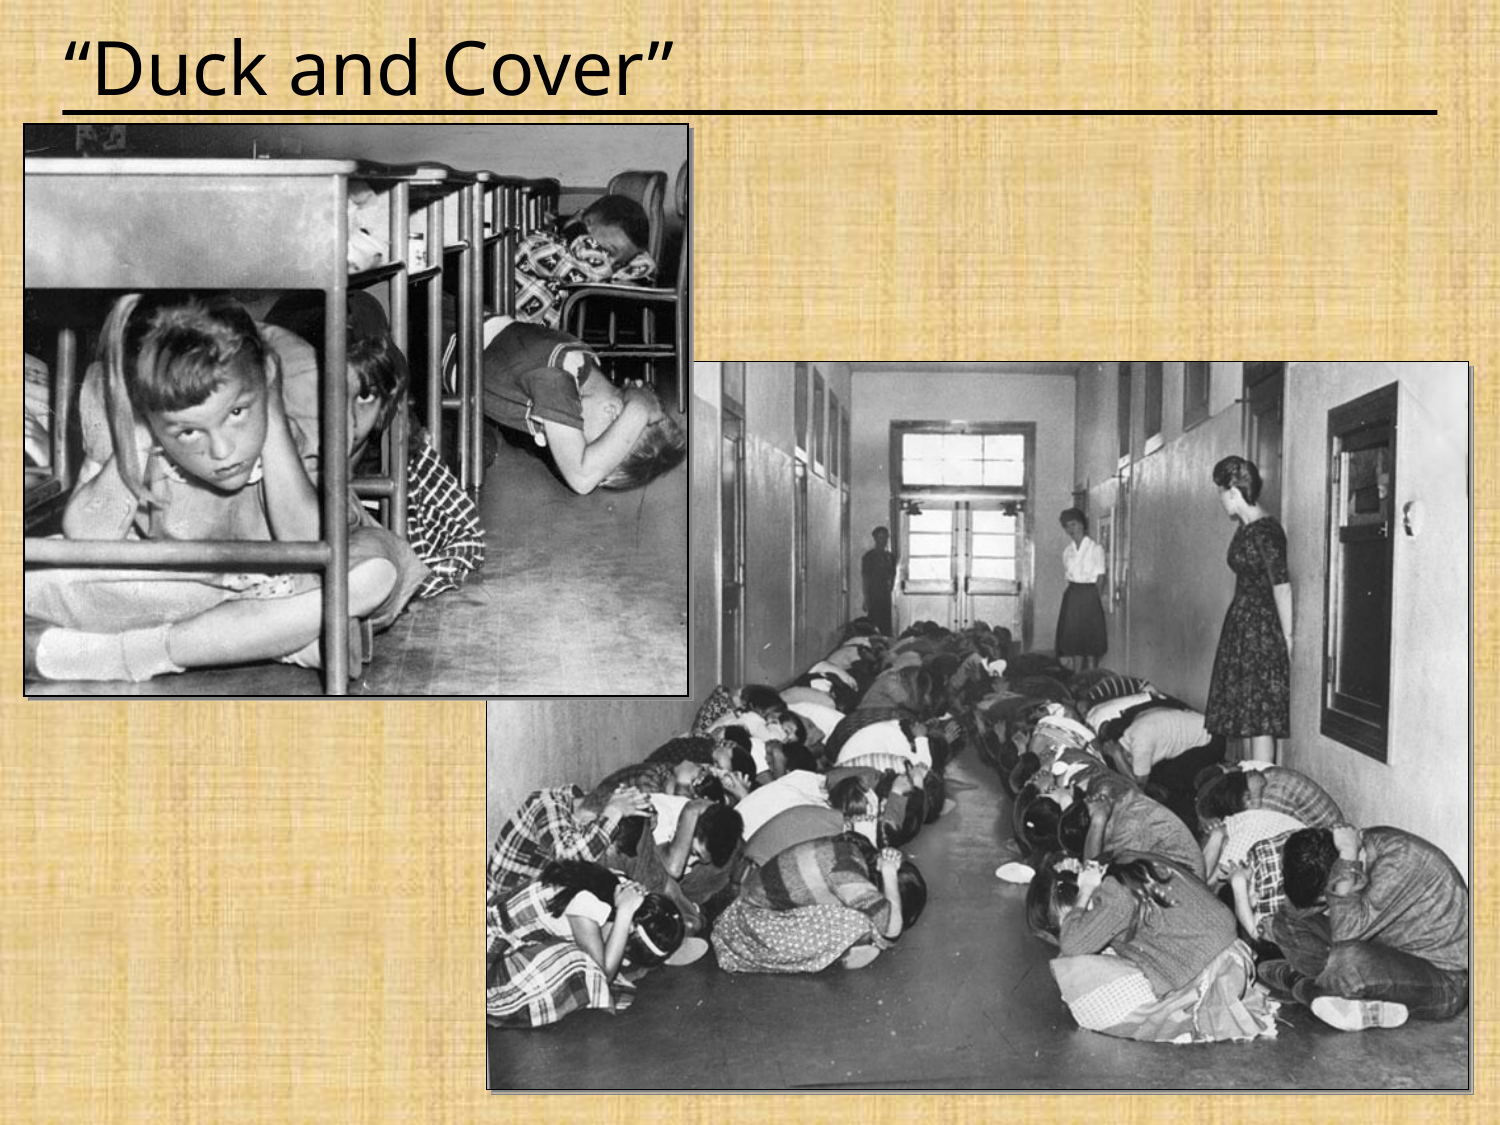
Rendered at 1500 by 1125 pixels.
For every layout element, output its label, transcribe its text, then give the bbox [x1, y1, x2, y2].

picture [0, 0, 1500, 1125]
text_box “Duck and Cover” [49, 12, 1325, 138]
